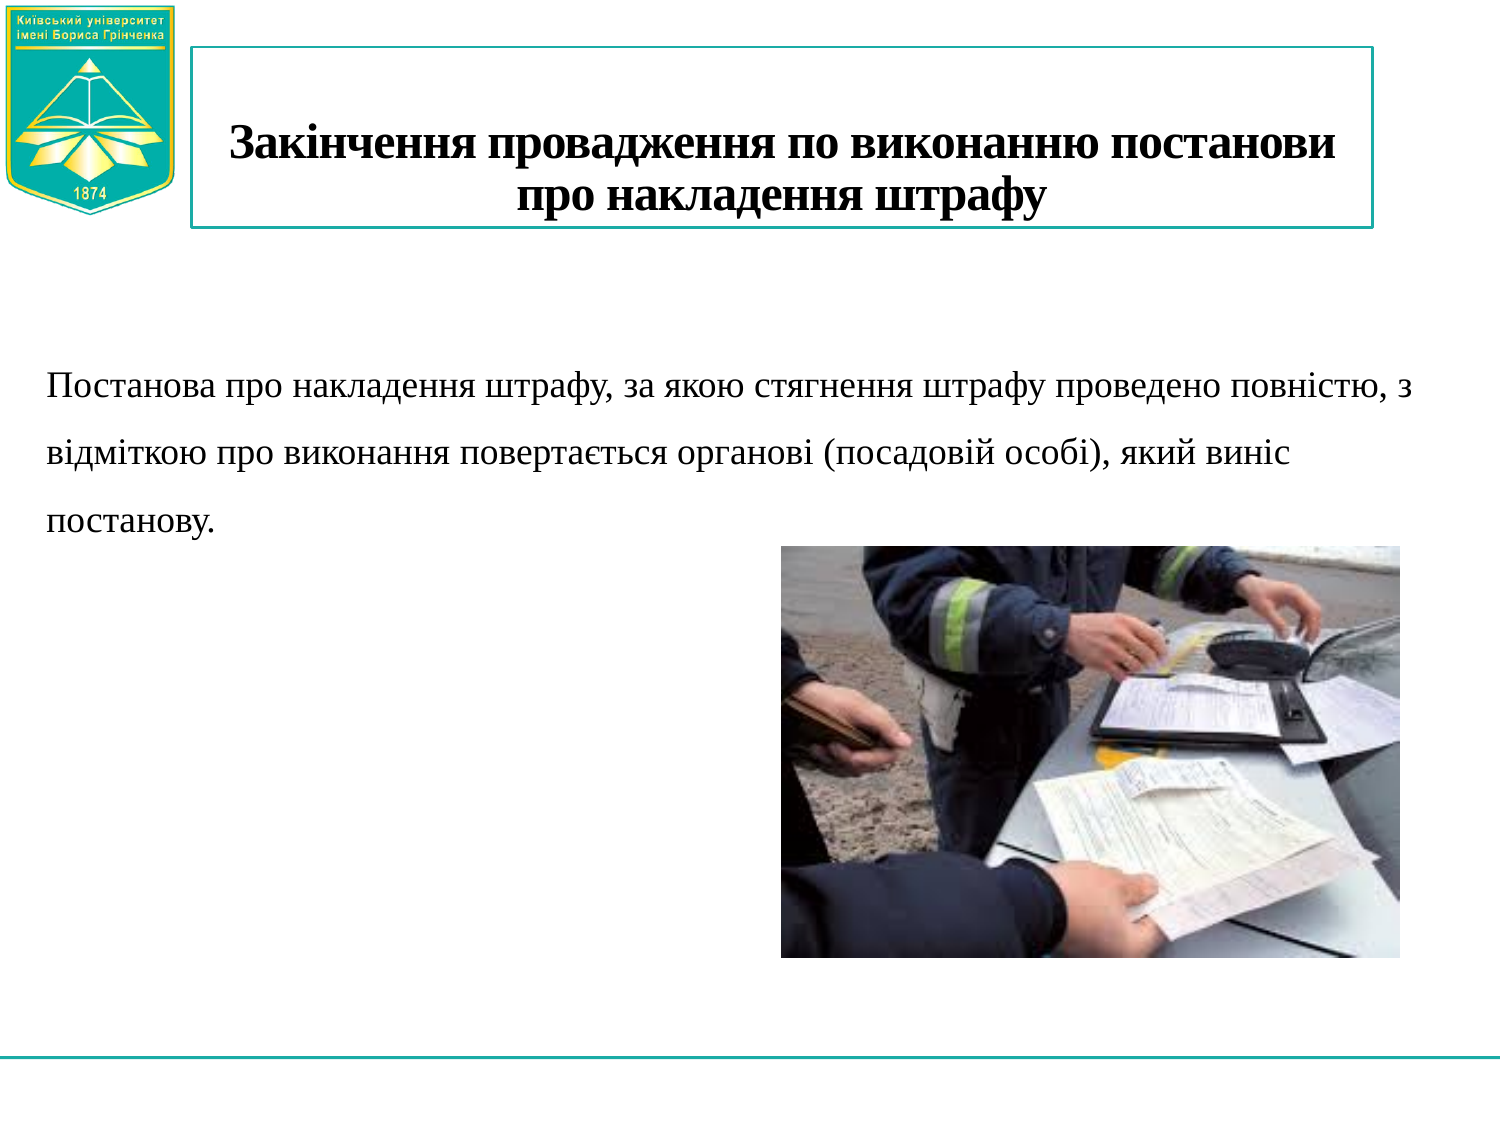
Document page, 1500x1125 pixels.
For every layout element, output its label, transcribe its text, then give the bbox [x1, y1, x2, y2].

list Постанова про накладення штрафу, за якою стягнення штрафу проведено повністю, з відміткою про виконання повертається органові (посадовій особі), який виніс постанову. [31, 329, 1468, 963]
picture [781, 546, 1401, 959]
title Закінчення провадження по виконанню постанови про накладення штрафу [190, 46, 1374, 229]
picture [0, 0, 192, 228]
